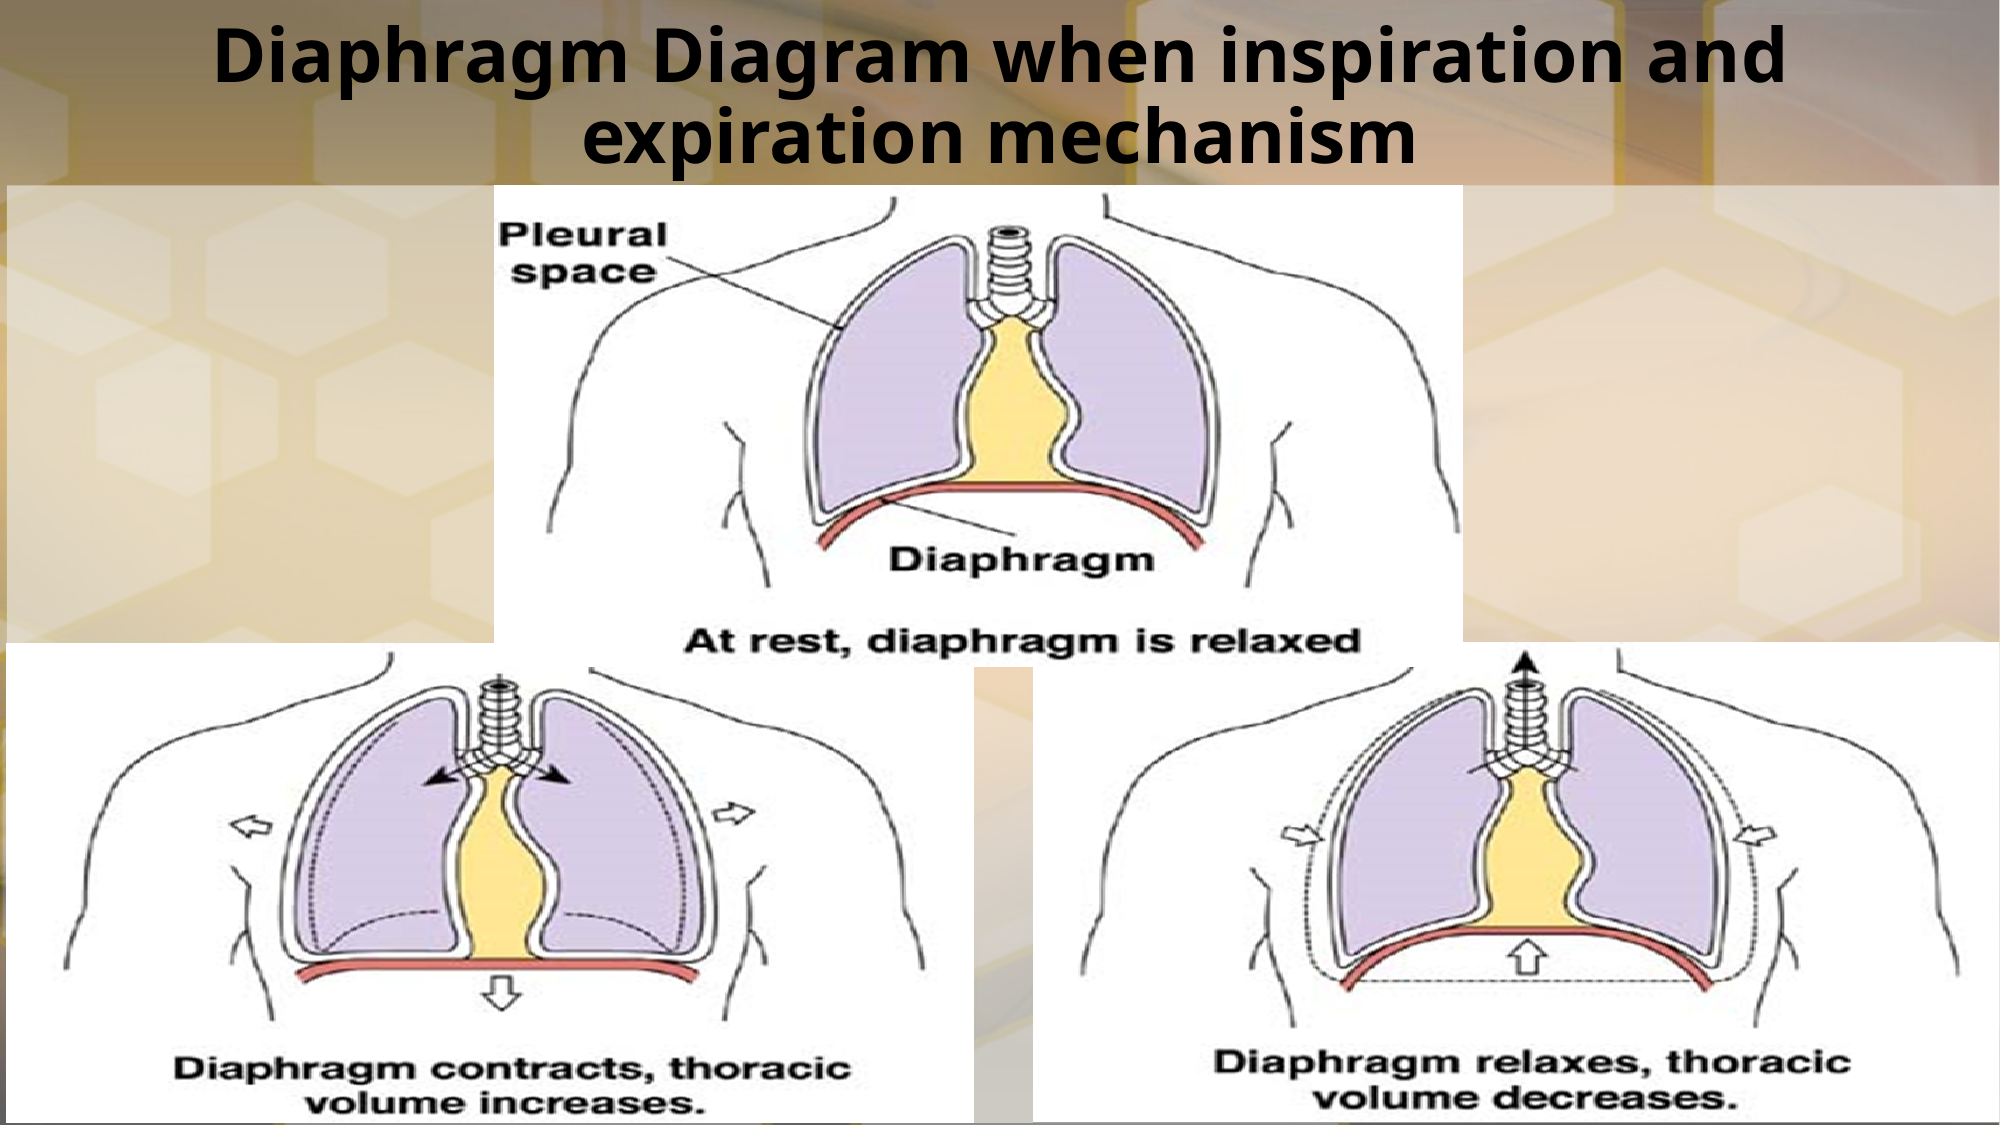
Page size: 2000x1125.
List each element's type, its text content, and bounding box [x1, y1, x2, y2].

title Diaphragm Diagram when inspiration and expiration mechanism [1, 0, 2000, 188]
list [6, 185, 2000, 1124]
picture [0, 0, 2000, 1125]
